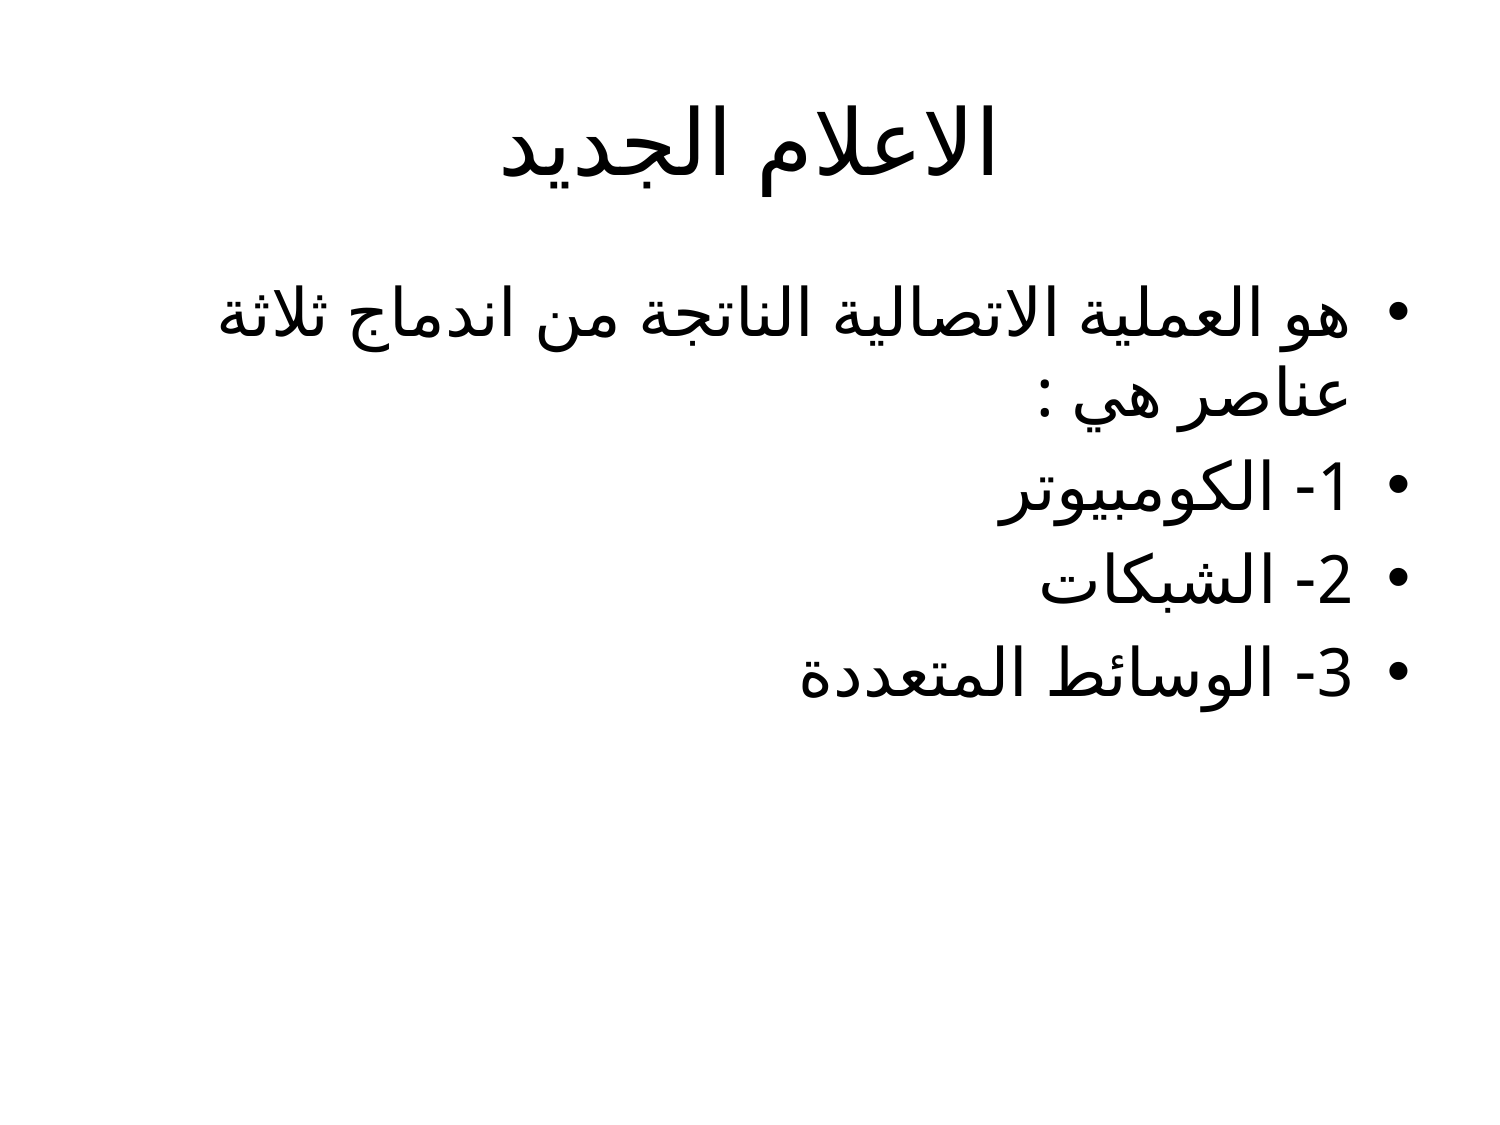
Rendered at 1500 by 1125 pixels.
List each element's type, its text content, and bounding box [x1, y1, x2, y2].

title الاعلام الجديد [75, 45, 1425, 233]
list هو العملية الاتصالية الناتجة من اندماج ثلاثة عناصر هي : 1- الكومبيوتر 2- الشبكات 3- الوسائط المتعددة [75, 262, 1425, 1005]
